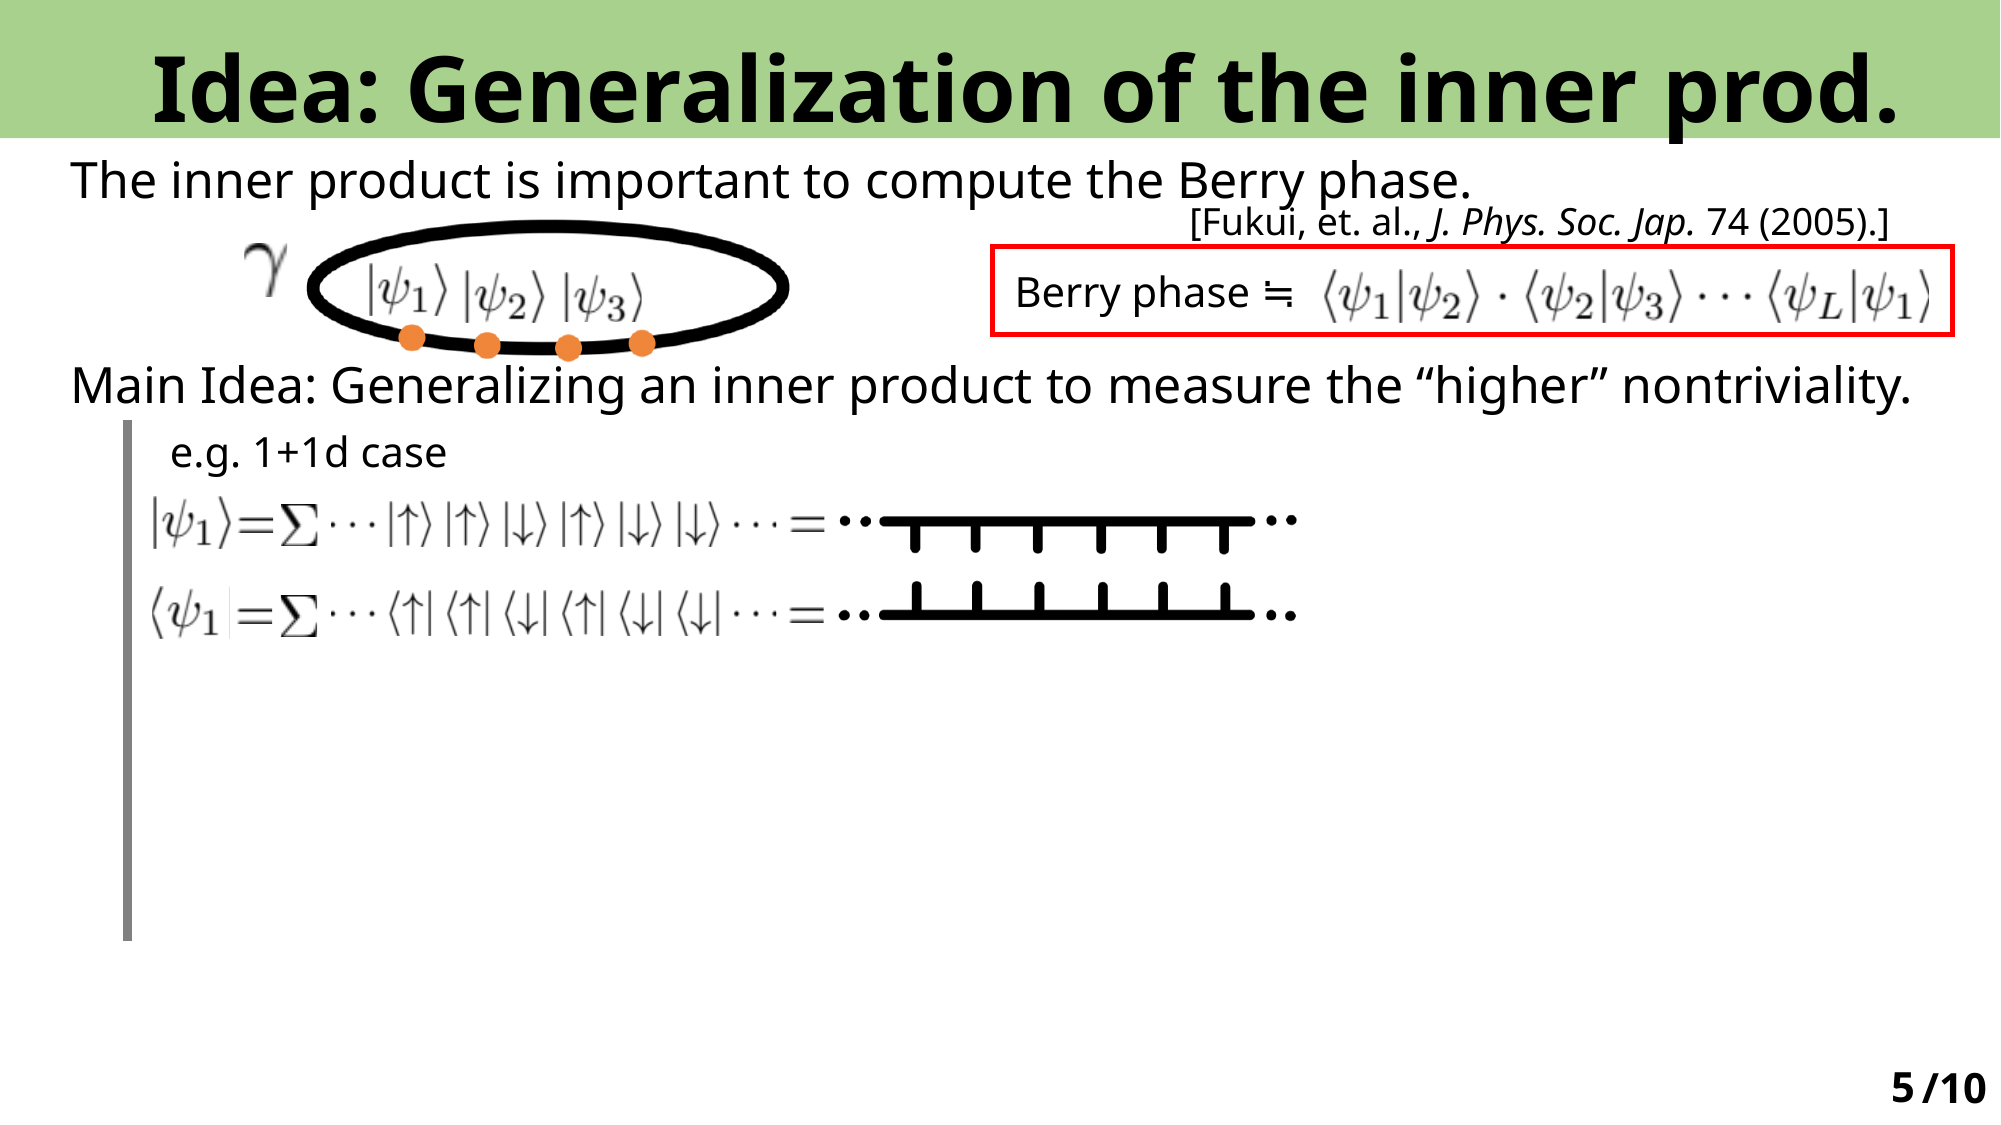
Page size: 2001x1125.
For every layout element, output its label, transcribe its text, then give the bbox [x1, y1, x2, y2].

picture [331, 590, 777, 636]
text_box [991, 245, 1954, 335]
picture [237, 517, 274, 533]
picture [788, 493, 1322, 651]
picture [236, 608, 273, 624]
picture [244, 194, 838, 380]
text_box Main Idea: Generalizing an inner product to measure the “higher” nontriviality. [55, 346, 2000, 421]
picture [152, 586, 230, 639]
picture [152, 496, 236, 553]
text_box e.g. 1+1d case [155, 418, 1687, 484]
picture [331, 501, 777, 547]
text_box [Fukui, et. al., J. Phys. Soc. Jap. 74 (2005).] [1174, 190, 1972, 251]
text_box 5 [1876, 1059, 2000, 1121]
picture [280, 595, 318, 637]
text_box The inner product is important to compute the Berry phase. [55, 141, 1857, 217]
title Idea: Generalization of the inner prod. [137, 0, 2000, 202]
picture [1323, 269, 1930, 323]
picture [281, 504, 318, 546]
